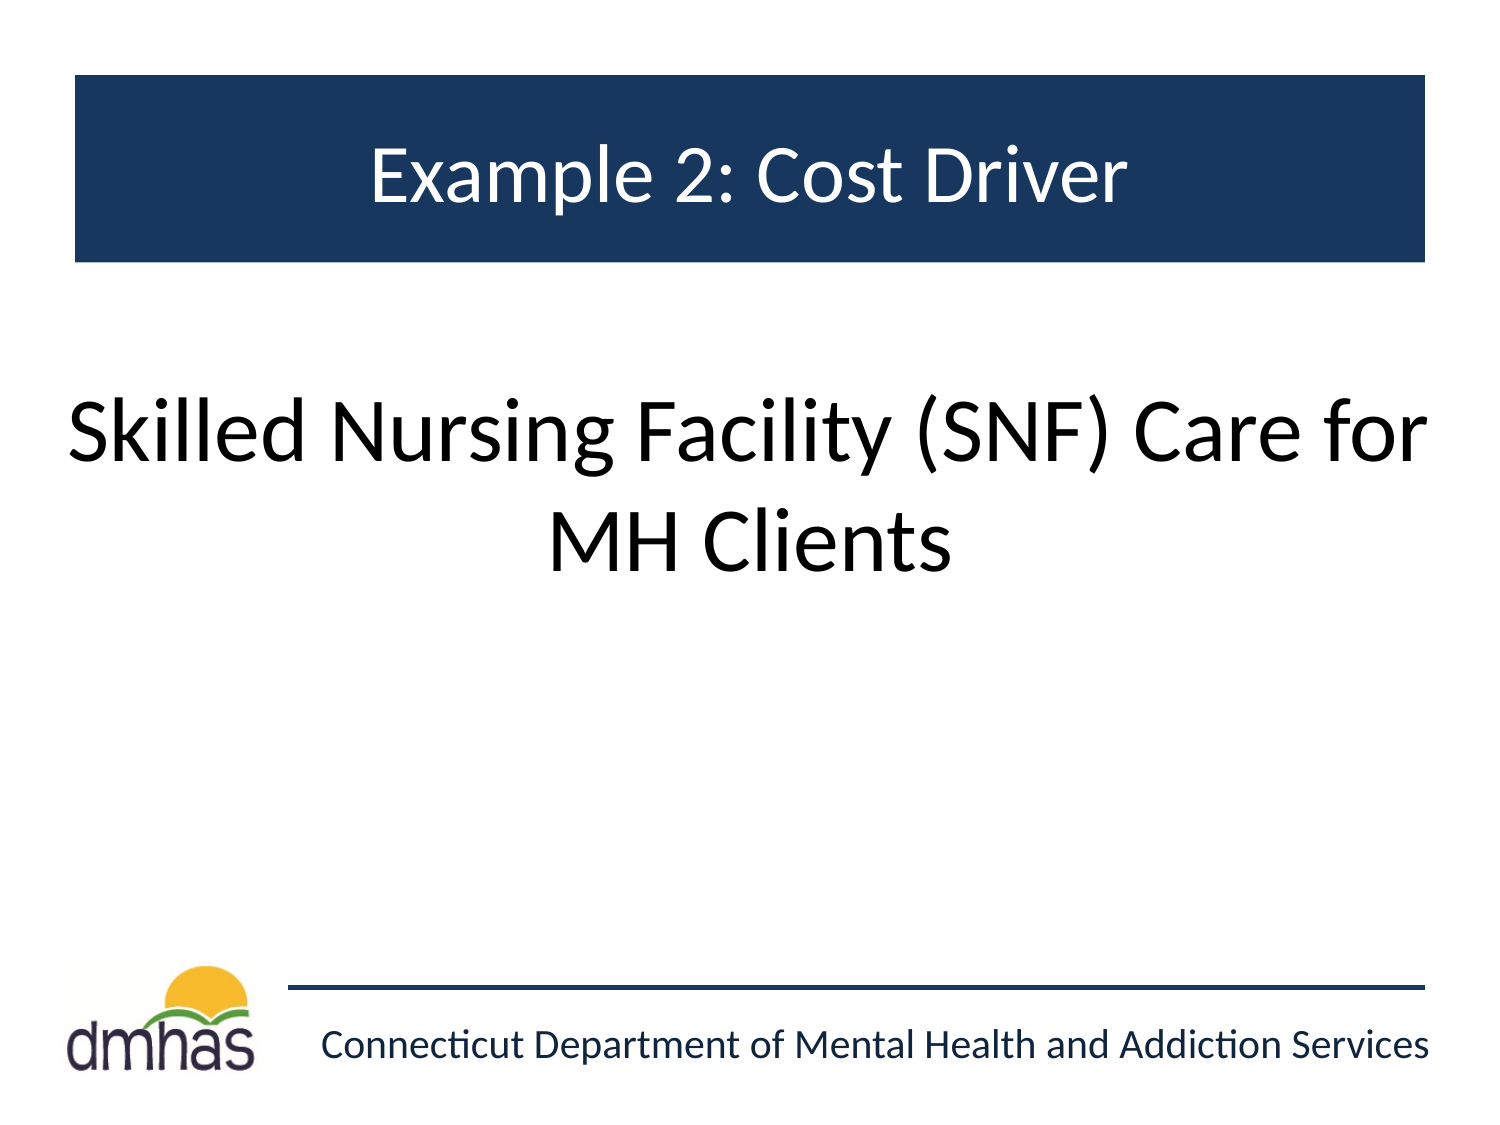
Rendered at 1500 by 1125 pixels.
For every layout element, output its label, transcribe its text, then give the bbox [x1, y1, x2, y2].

list Skilled Nursing Facility (SNF) Care for MH Clients [50, 362, 1450, 850]
picture [62, 962, 262, 1075]
title Example 2: Cost Driver [75, 75, 1425, 263]
